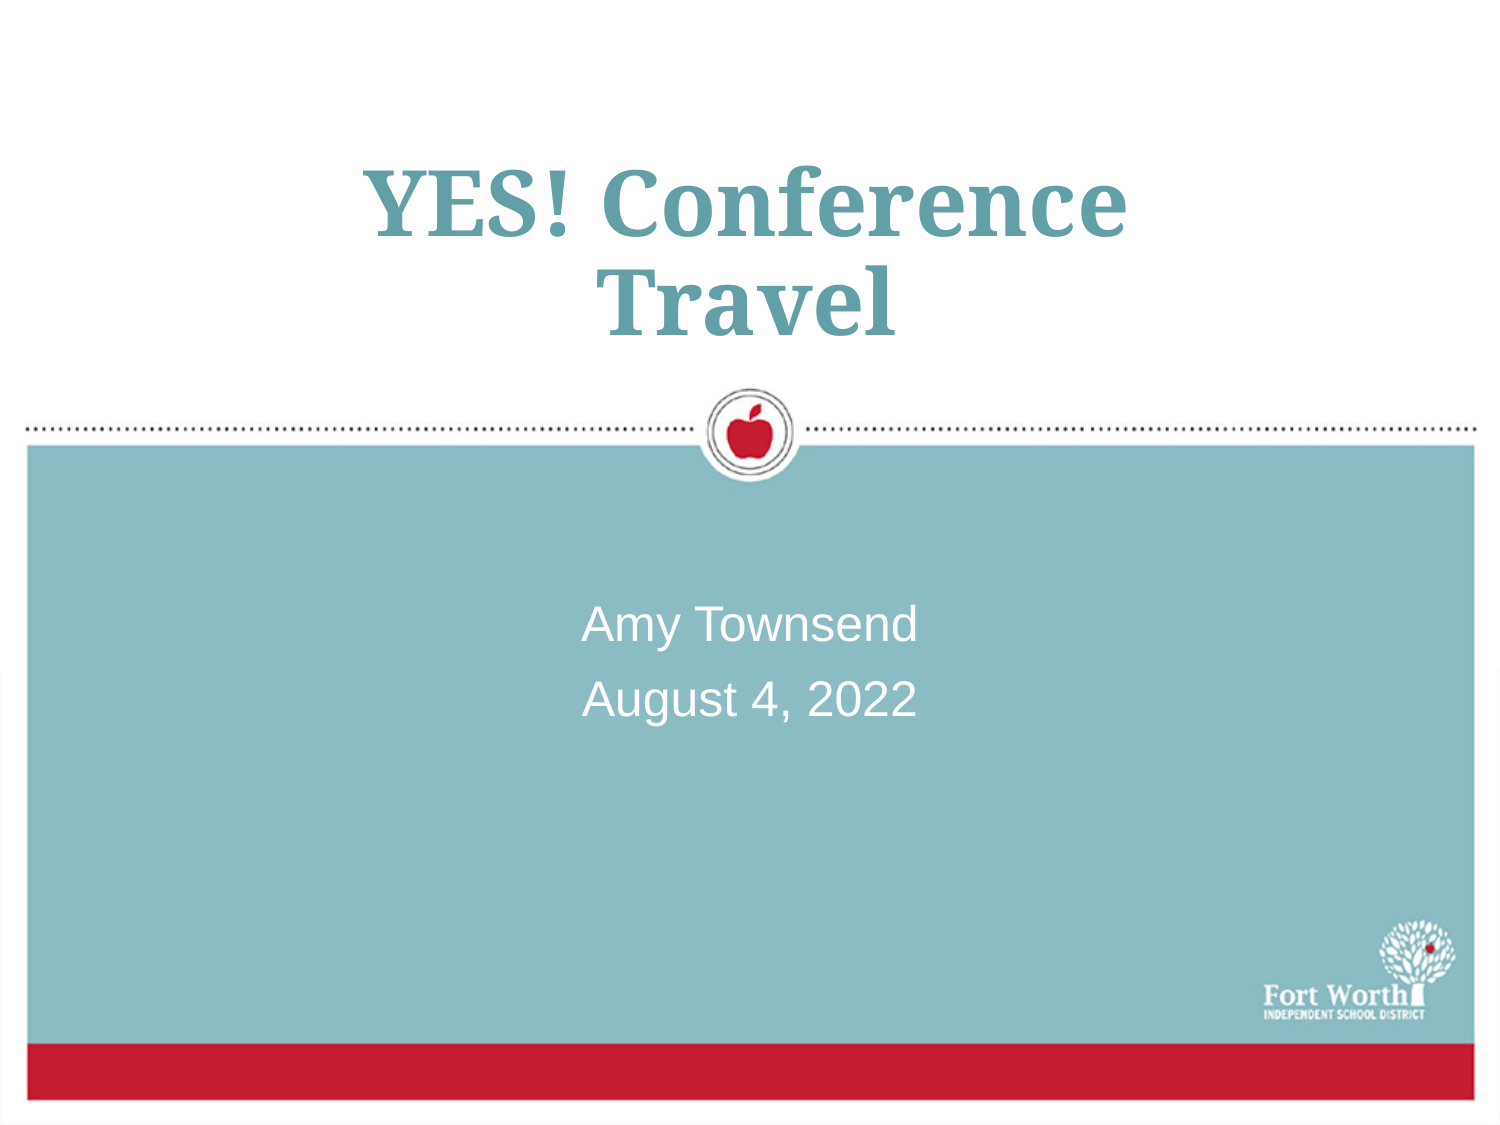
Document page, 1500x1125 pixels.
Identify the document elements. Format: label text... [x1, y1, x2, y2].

subtitle Amy Townsend August 4, 2022 [187, 590, 1313, 863]
title YES! Conference Travel [39, 64, 1455, 363]
picture [0, 0, 1500, 1125]
